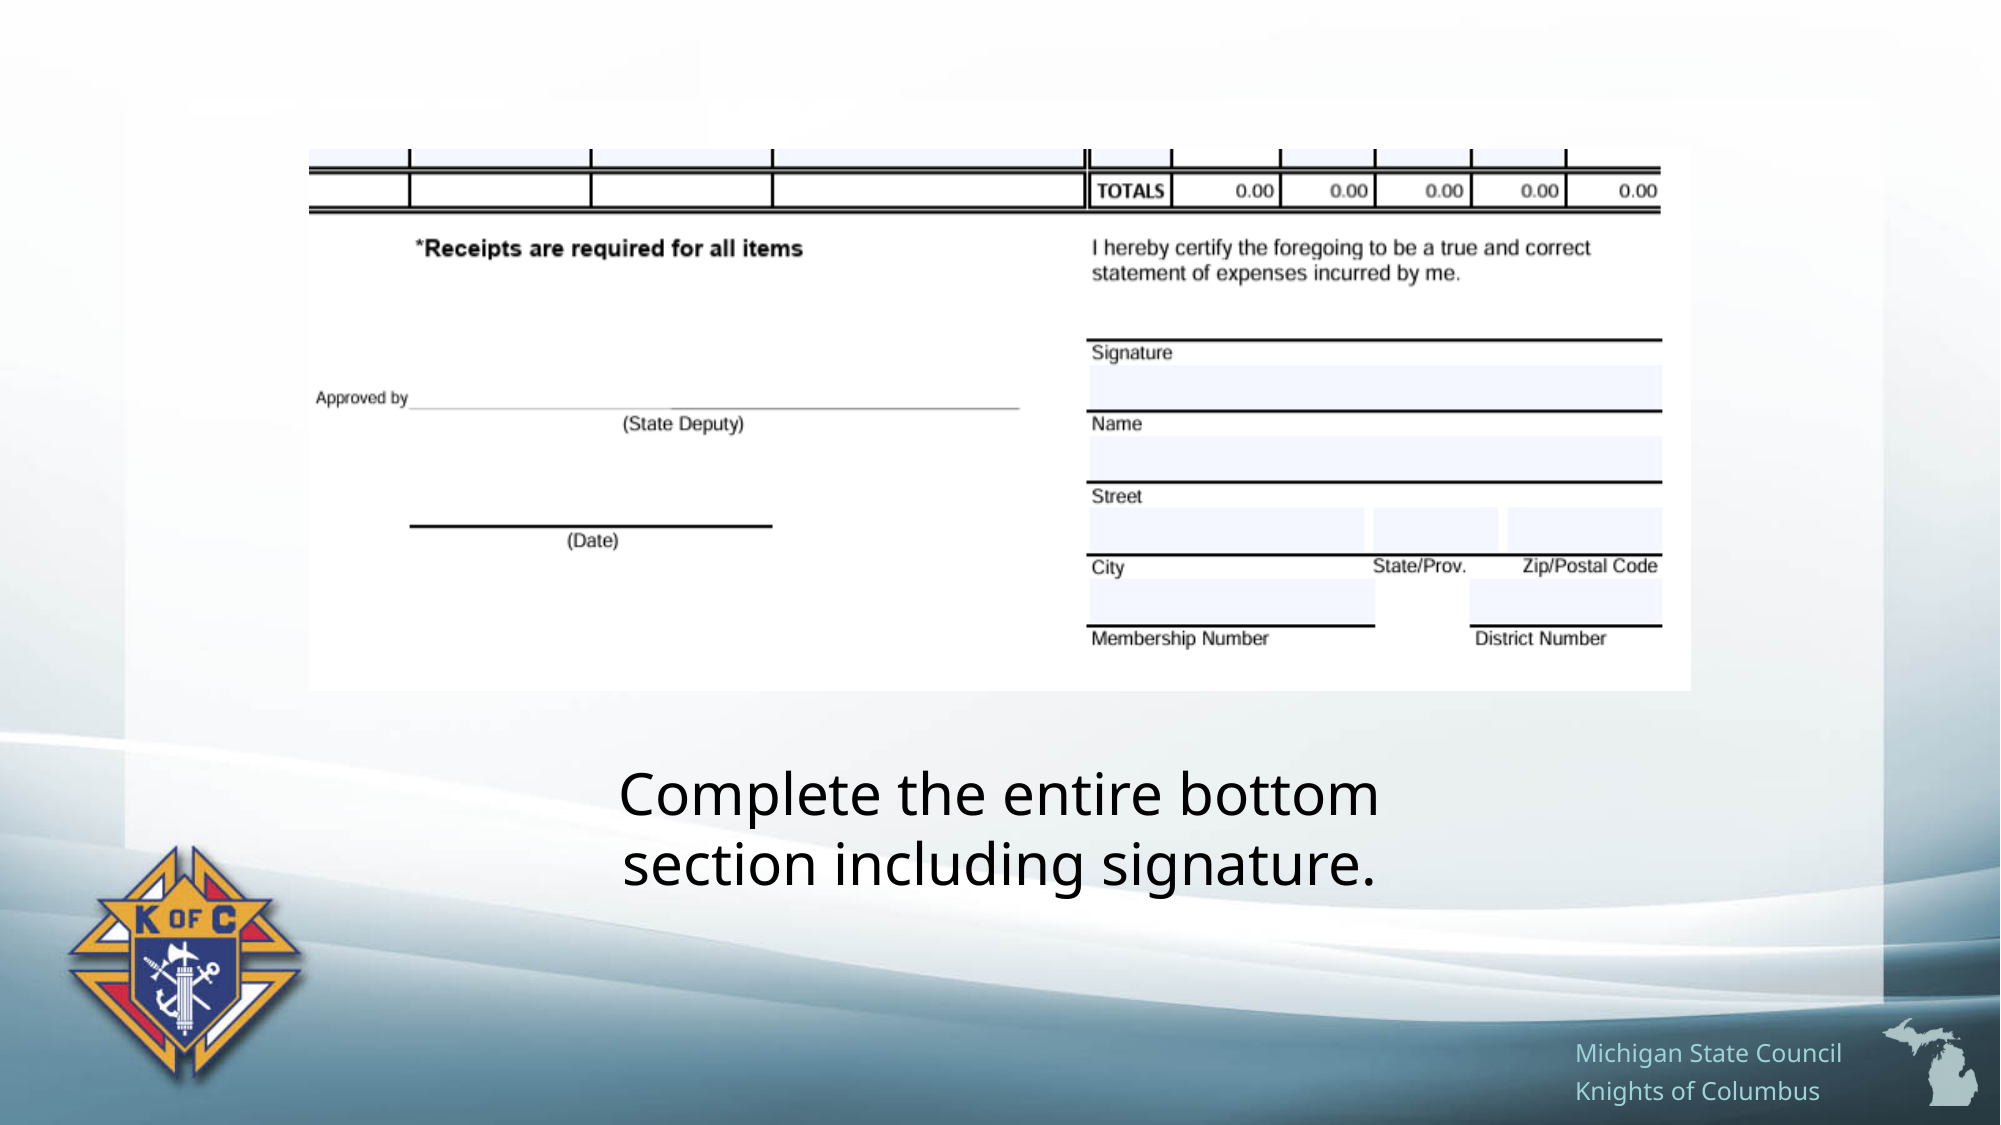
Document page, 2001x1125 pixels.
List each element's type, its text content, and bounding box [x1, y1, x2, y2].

picture [0, 0, 2000, 1125]
text_box Complete the entire bottom section including signature. [506, 749, 1494, 905]
